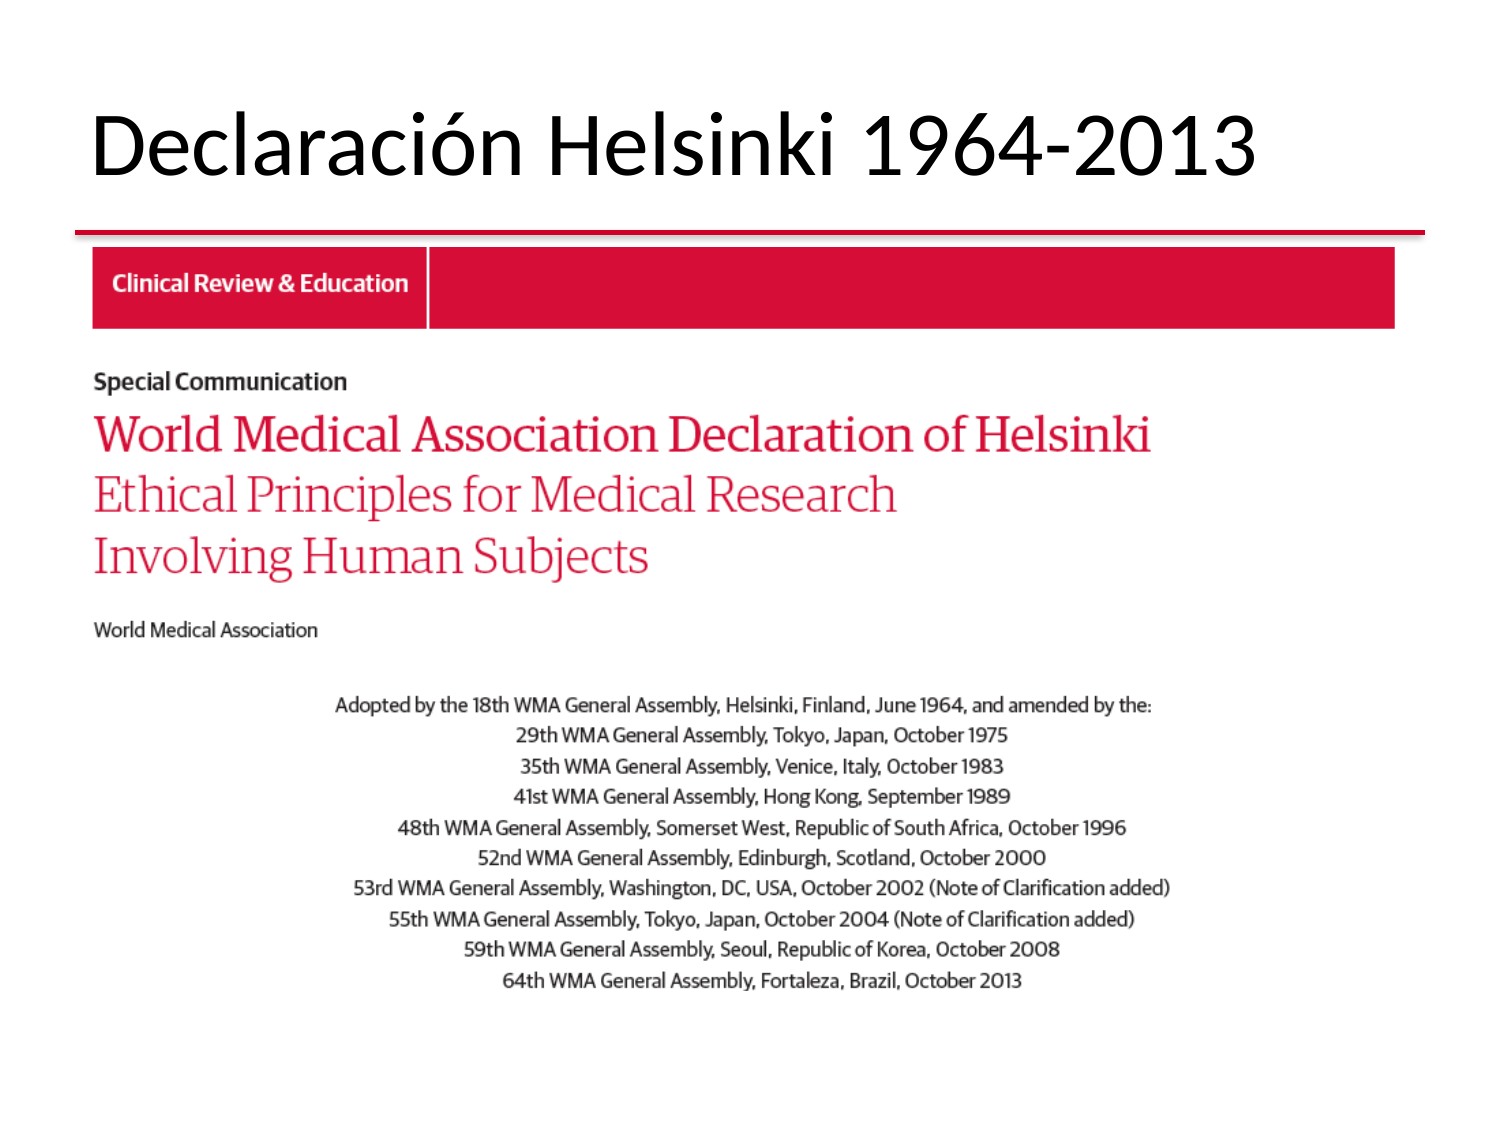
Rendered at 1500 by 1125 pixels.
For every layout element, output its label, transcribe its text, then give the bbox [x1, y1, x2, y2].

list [74, 247, 1426, 991]
title Declaración Helsinki 1964-2013 [75, 45, 1425, 233]
